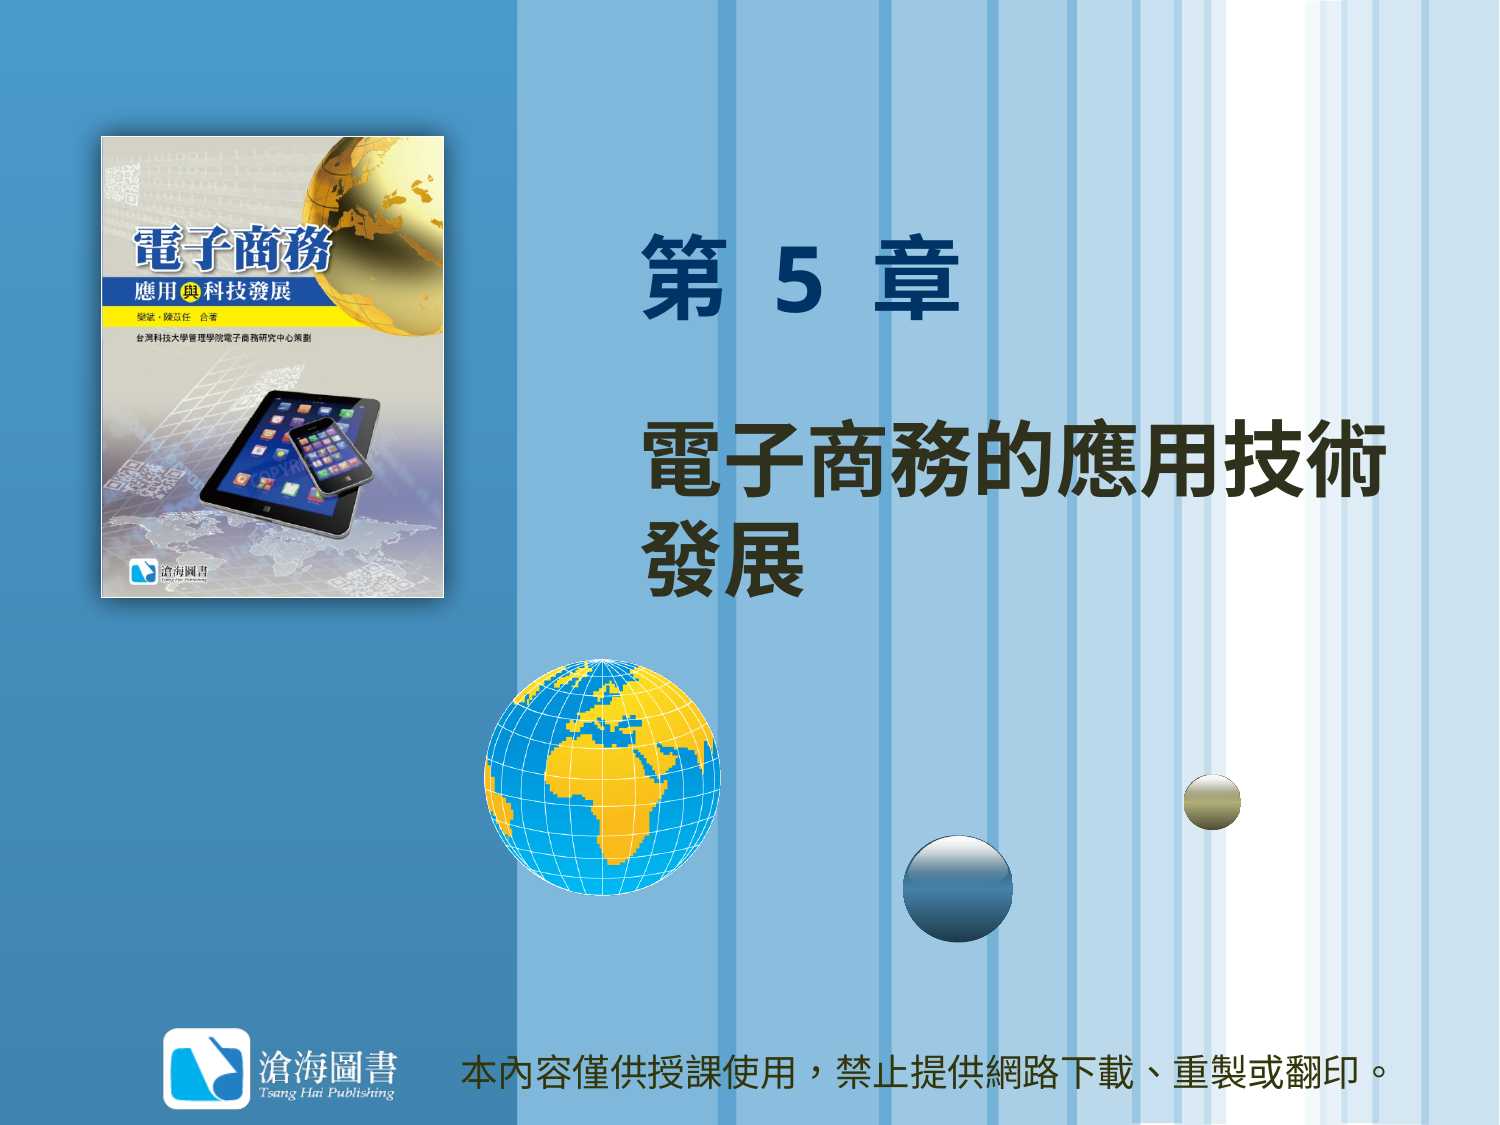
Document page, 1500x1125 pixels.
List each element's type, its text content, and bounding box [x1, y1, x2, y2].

picture [907, 835, 1008, 887]
picture [102, 137, 443, 597]
subtitle 電子商務的應用技術發展 [624, 399, 1471, 640]
picture [1185, 774, 1239, 802]
title 第 5 章 [623, 155, 1462, 397]
picture [608, 786, 721, 896]
picture [162, 1028, 399, 1111]
picture [484, 659, 721, 896]
